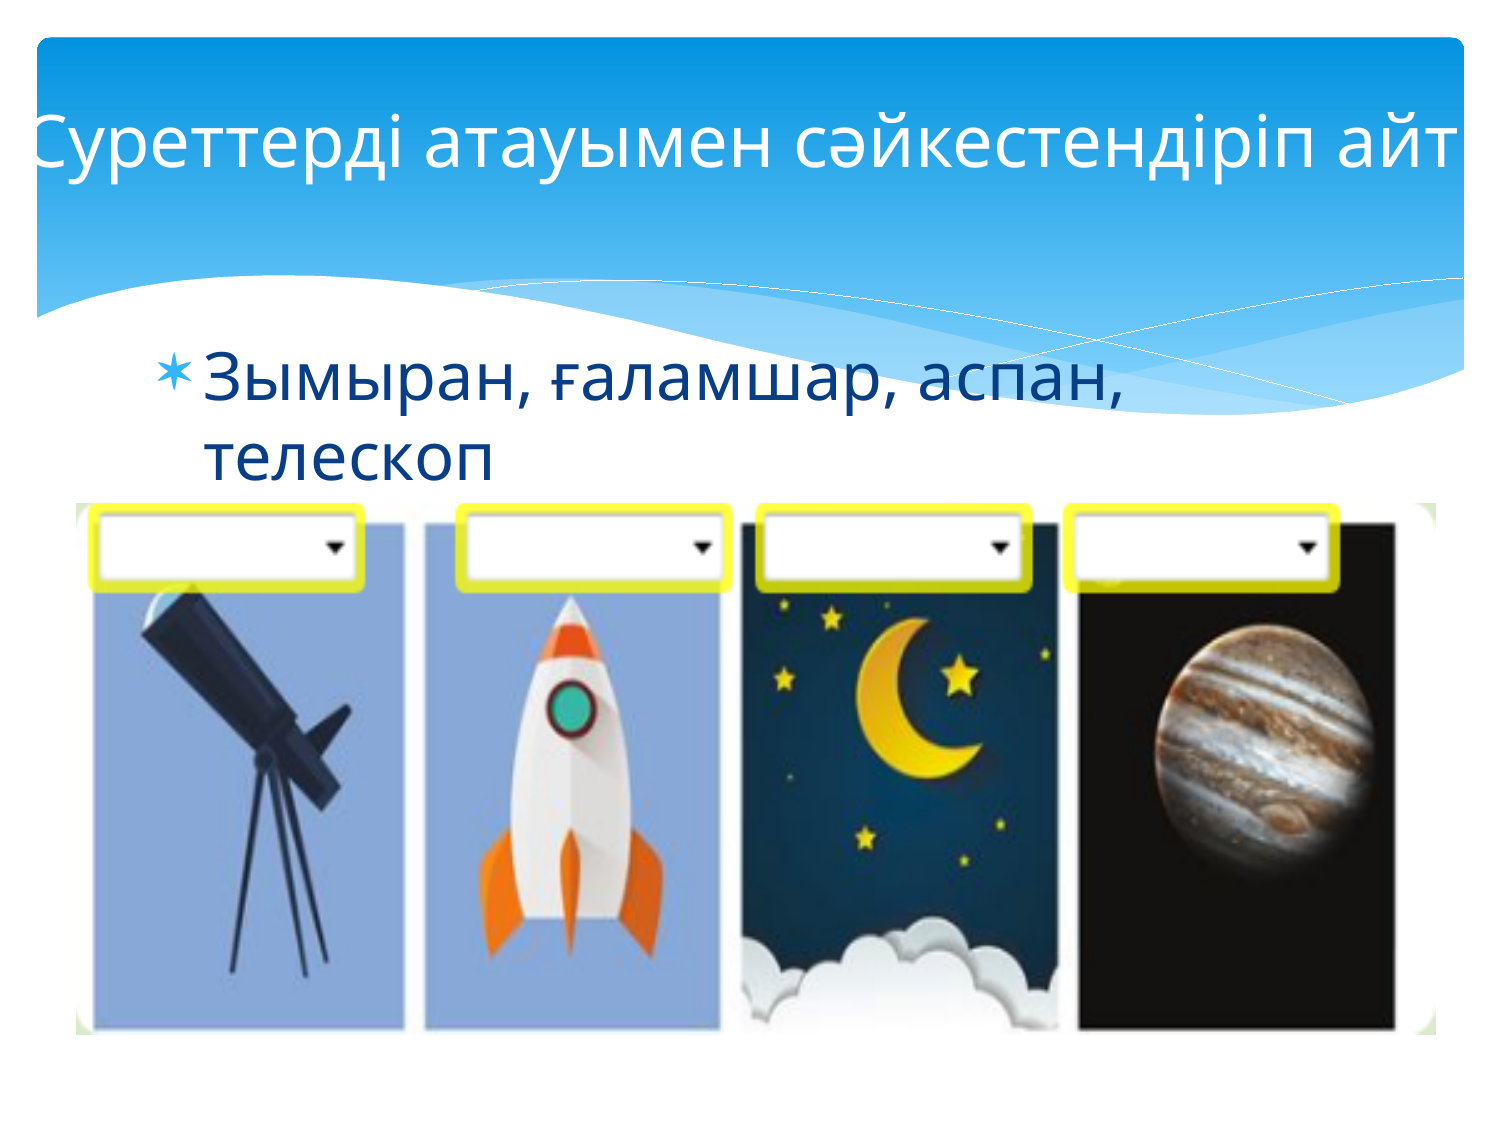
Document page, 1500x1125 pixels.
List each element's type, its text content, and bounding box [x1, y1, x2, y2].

picture [76, 503, 1436, 1036]
title Суреттерді атауымен сәйкестендіріп айт [0, 45, 1483, 233]
list Зымыран, ғаламшар, аспан, телескоп [143, 326, 1359, 501]
